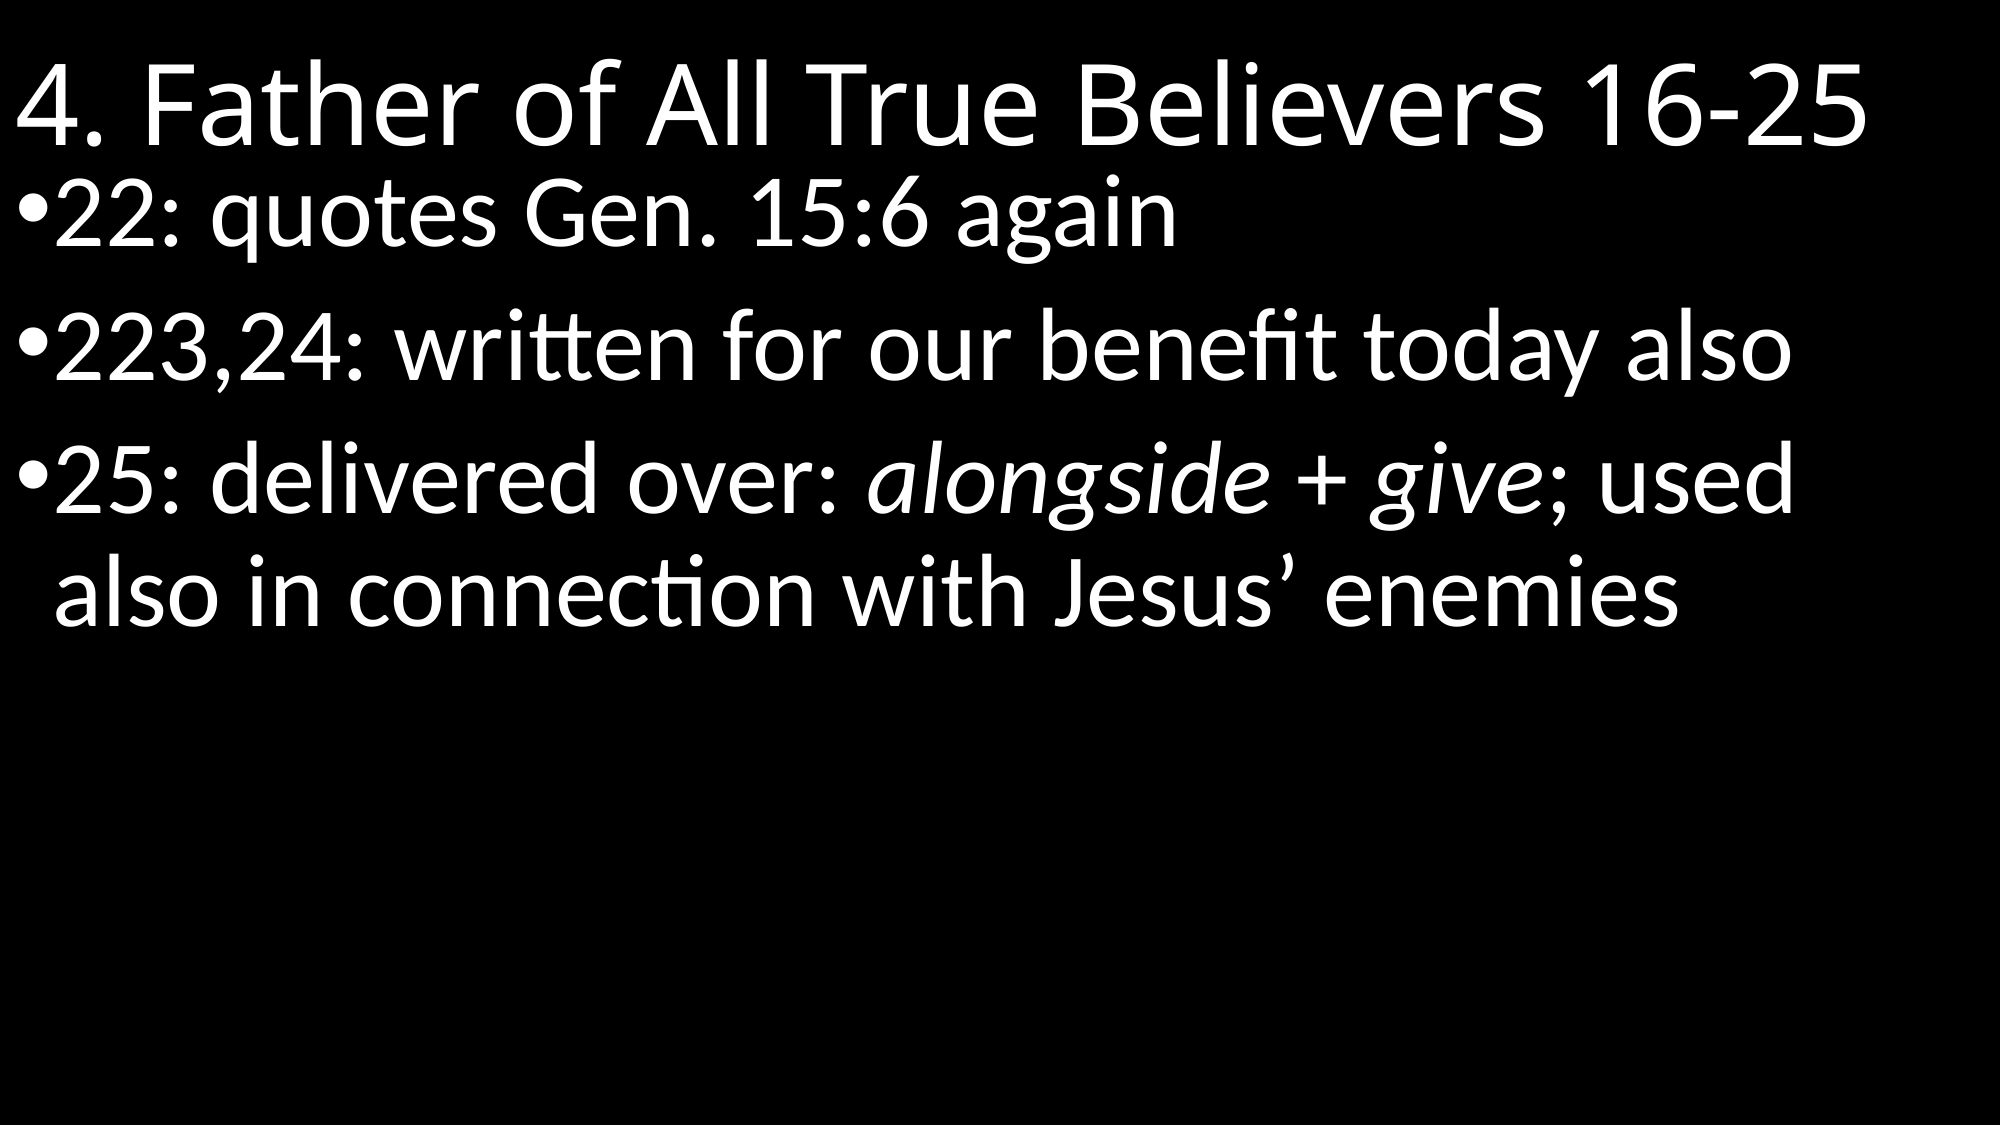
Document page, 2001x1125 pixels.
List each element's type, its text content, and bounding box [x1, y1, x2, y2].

list 22: quotes Gen. 15:6 again 223,24: written for our benefit today also 25: delivered over: alongside + give; used also in connection with Jesus’ enemies [0, 149, 2000, 1125]
title 4. Father of All True Believers 16-25 [0, 0, 2000, 149]
